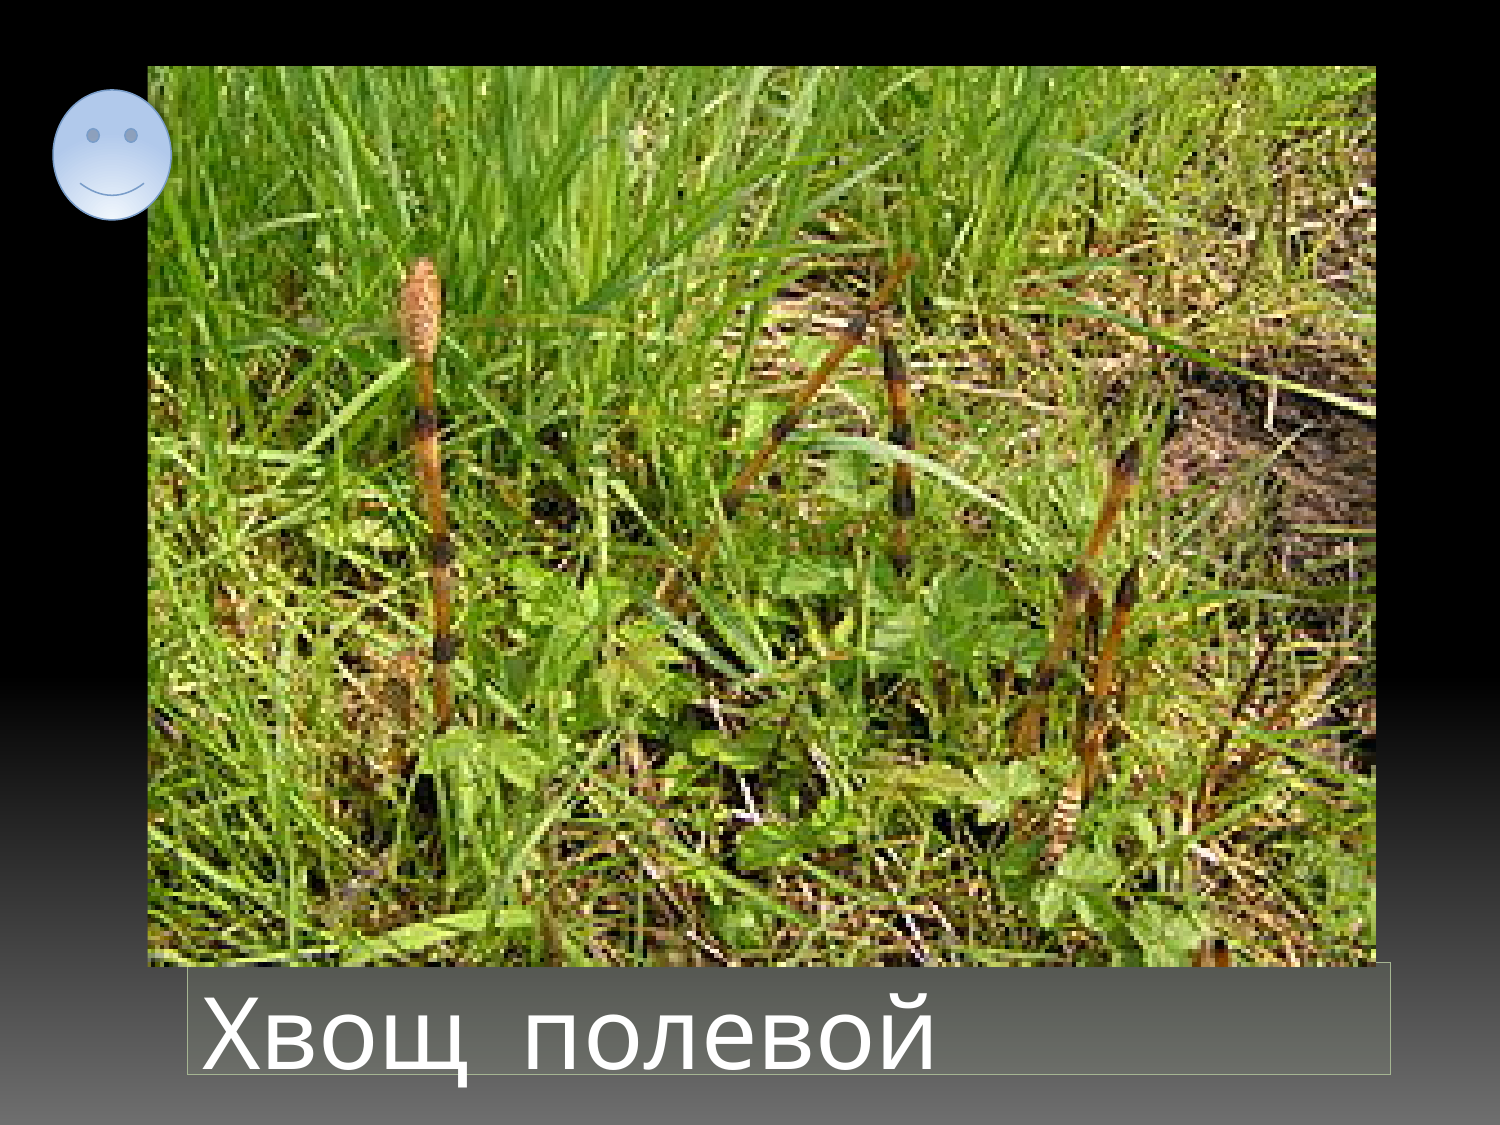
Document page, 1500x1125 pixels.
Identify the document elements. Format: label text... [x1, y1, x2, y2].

text_box [52, 89, 137, 221]
picture [147, 66, 1377, 967]
list Хвощ полевой [187, 962, 1391, 1075]
